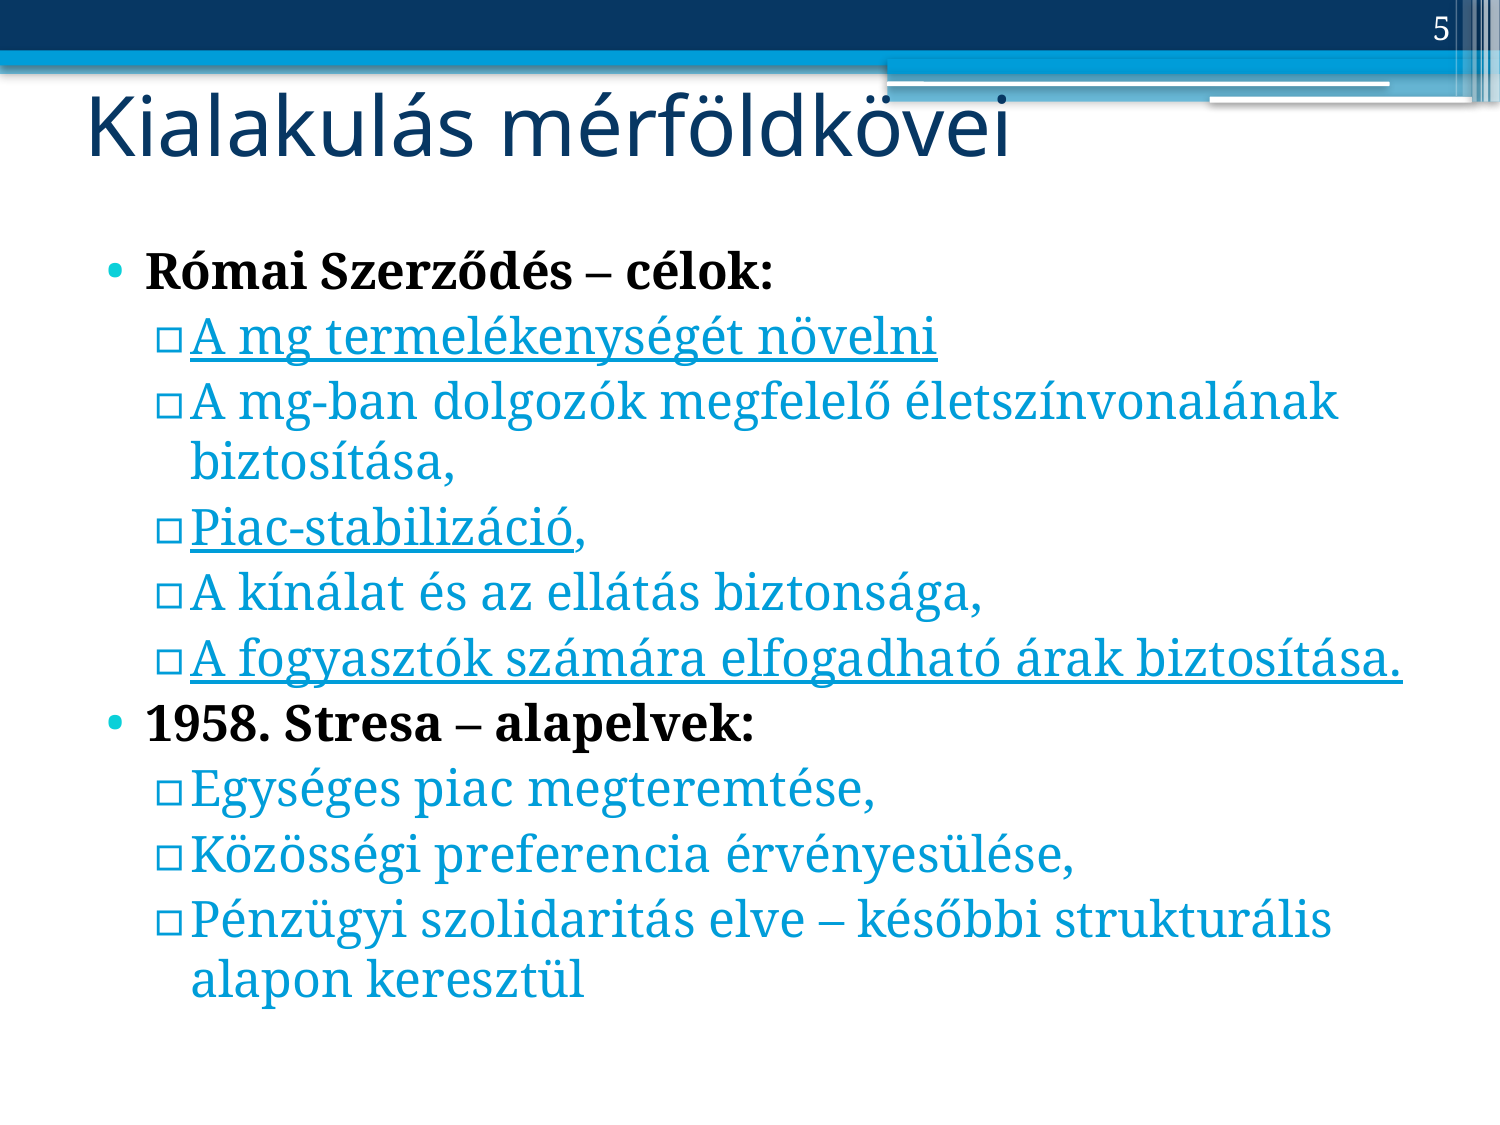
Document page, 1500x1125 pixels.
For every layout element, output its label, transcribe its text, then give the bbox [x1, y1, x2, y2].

slide_number 5 [1341, 0, 1466, 61]
list Római Szerződés – célok: A mg termelékenységét növelni A mg-ban dolgozók megfelelő életszínvonalának biztosítása, Piac-stabilizáció, A kínálat és az ellátás biztonsága, A fogyasztók számára elfogadható árak biztosítása. 1958. Stresa – alapelvek: Egységes piac megteremtése, Közösségi preferencia érvényesülése, Pénzügyi szolidaritás elve – későbbi strukturális alapon keresztül [75, 231, 1425, 1047]
title Kialakulás mérföldkövei [70, 35, 1421, 211]
